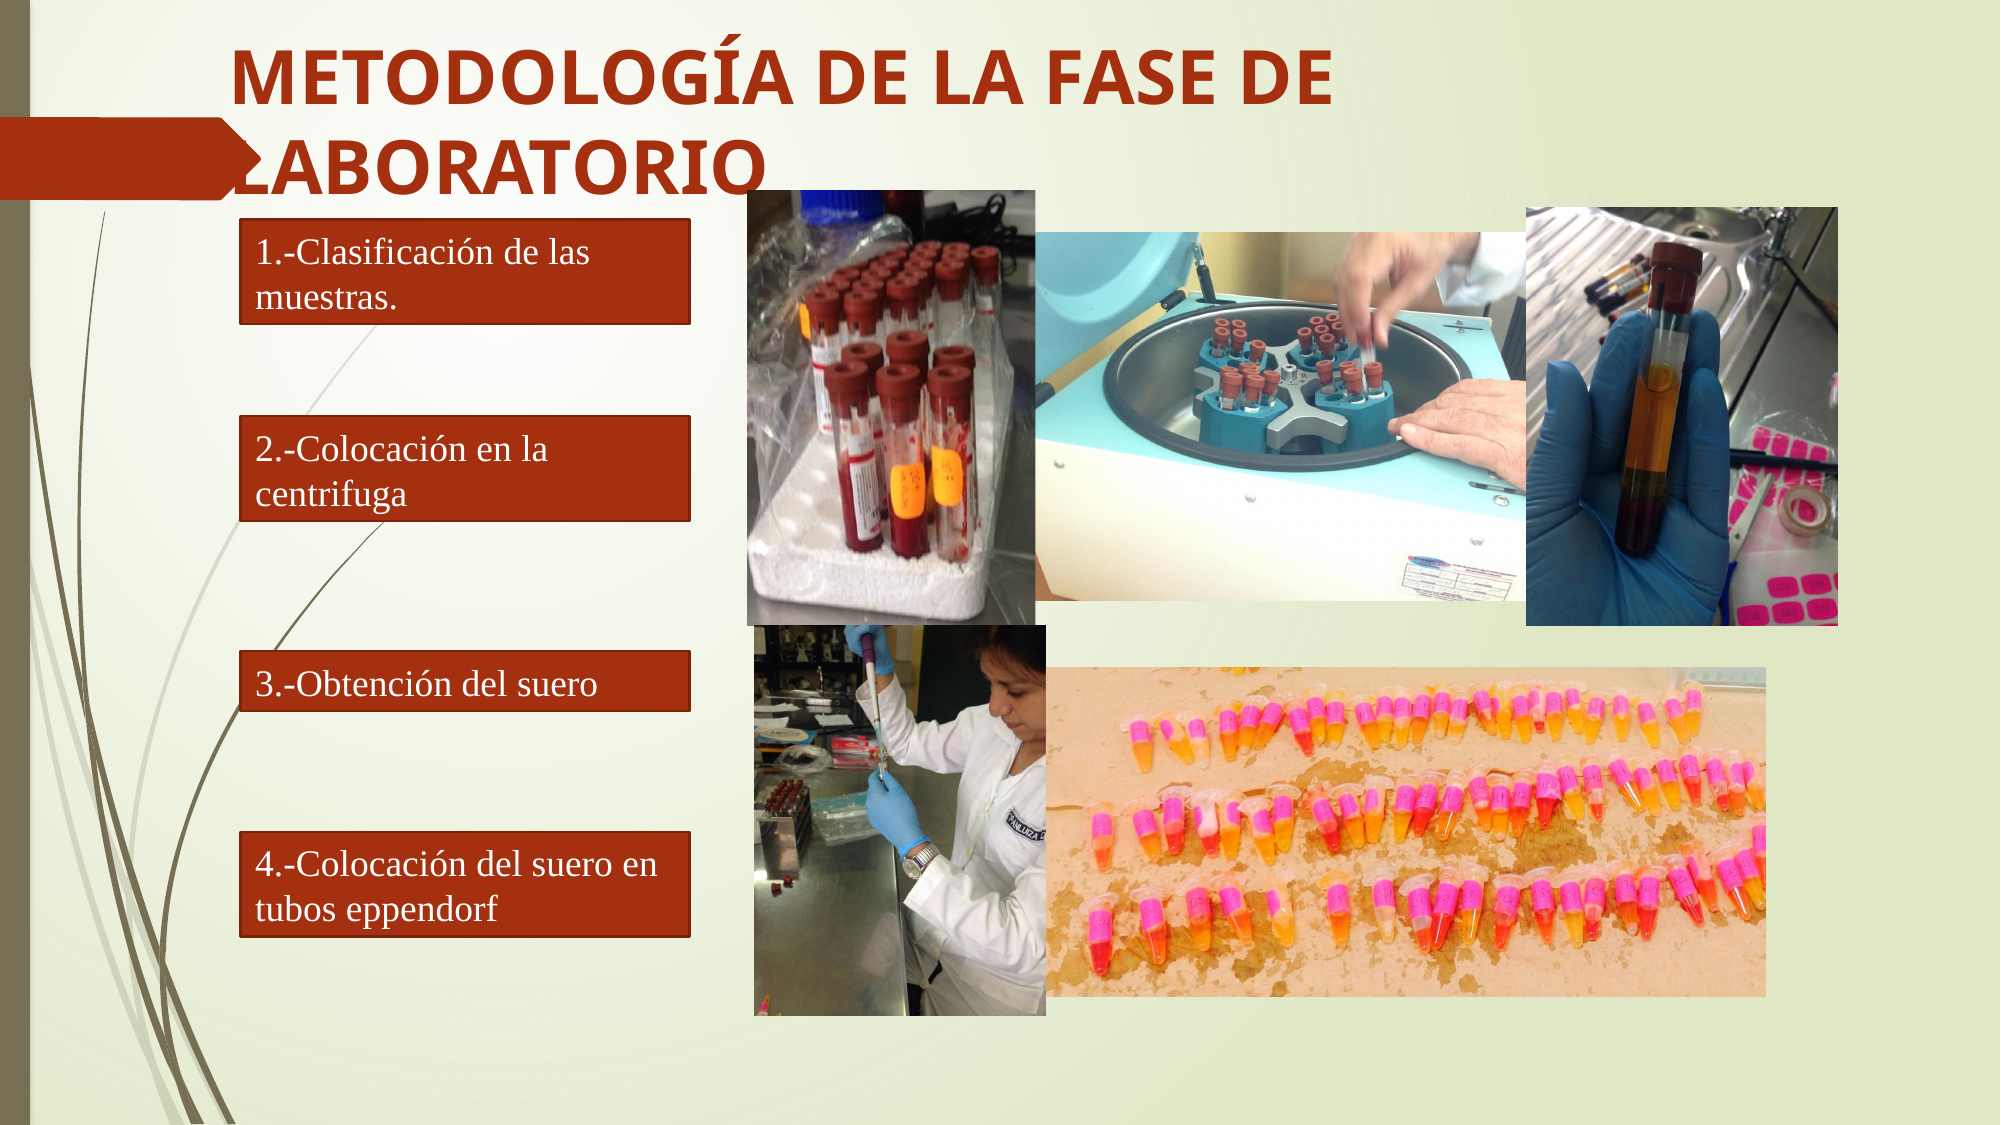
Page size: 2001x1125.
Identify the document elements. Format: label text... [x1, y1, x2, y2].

text_box 2.-Colocación en la centrifuga [239, 415, 691, 522]
text_box 4.-Colocación del suero en tubos eppendorf [239, 831, 691, 938]
picture [746, 189, 1839, 1017]
text_box 3.-Obtención del suero [239, 650, 691, 712]
text_box 1.-Clasificación de las muestras. [239, 218, 691, 325]
title METODOLOGÍA DE LA FASE DE LABORATORIO [213, 22, 1870, 147]
